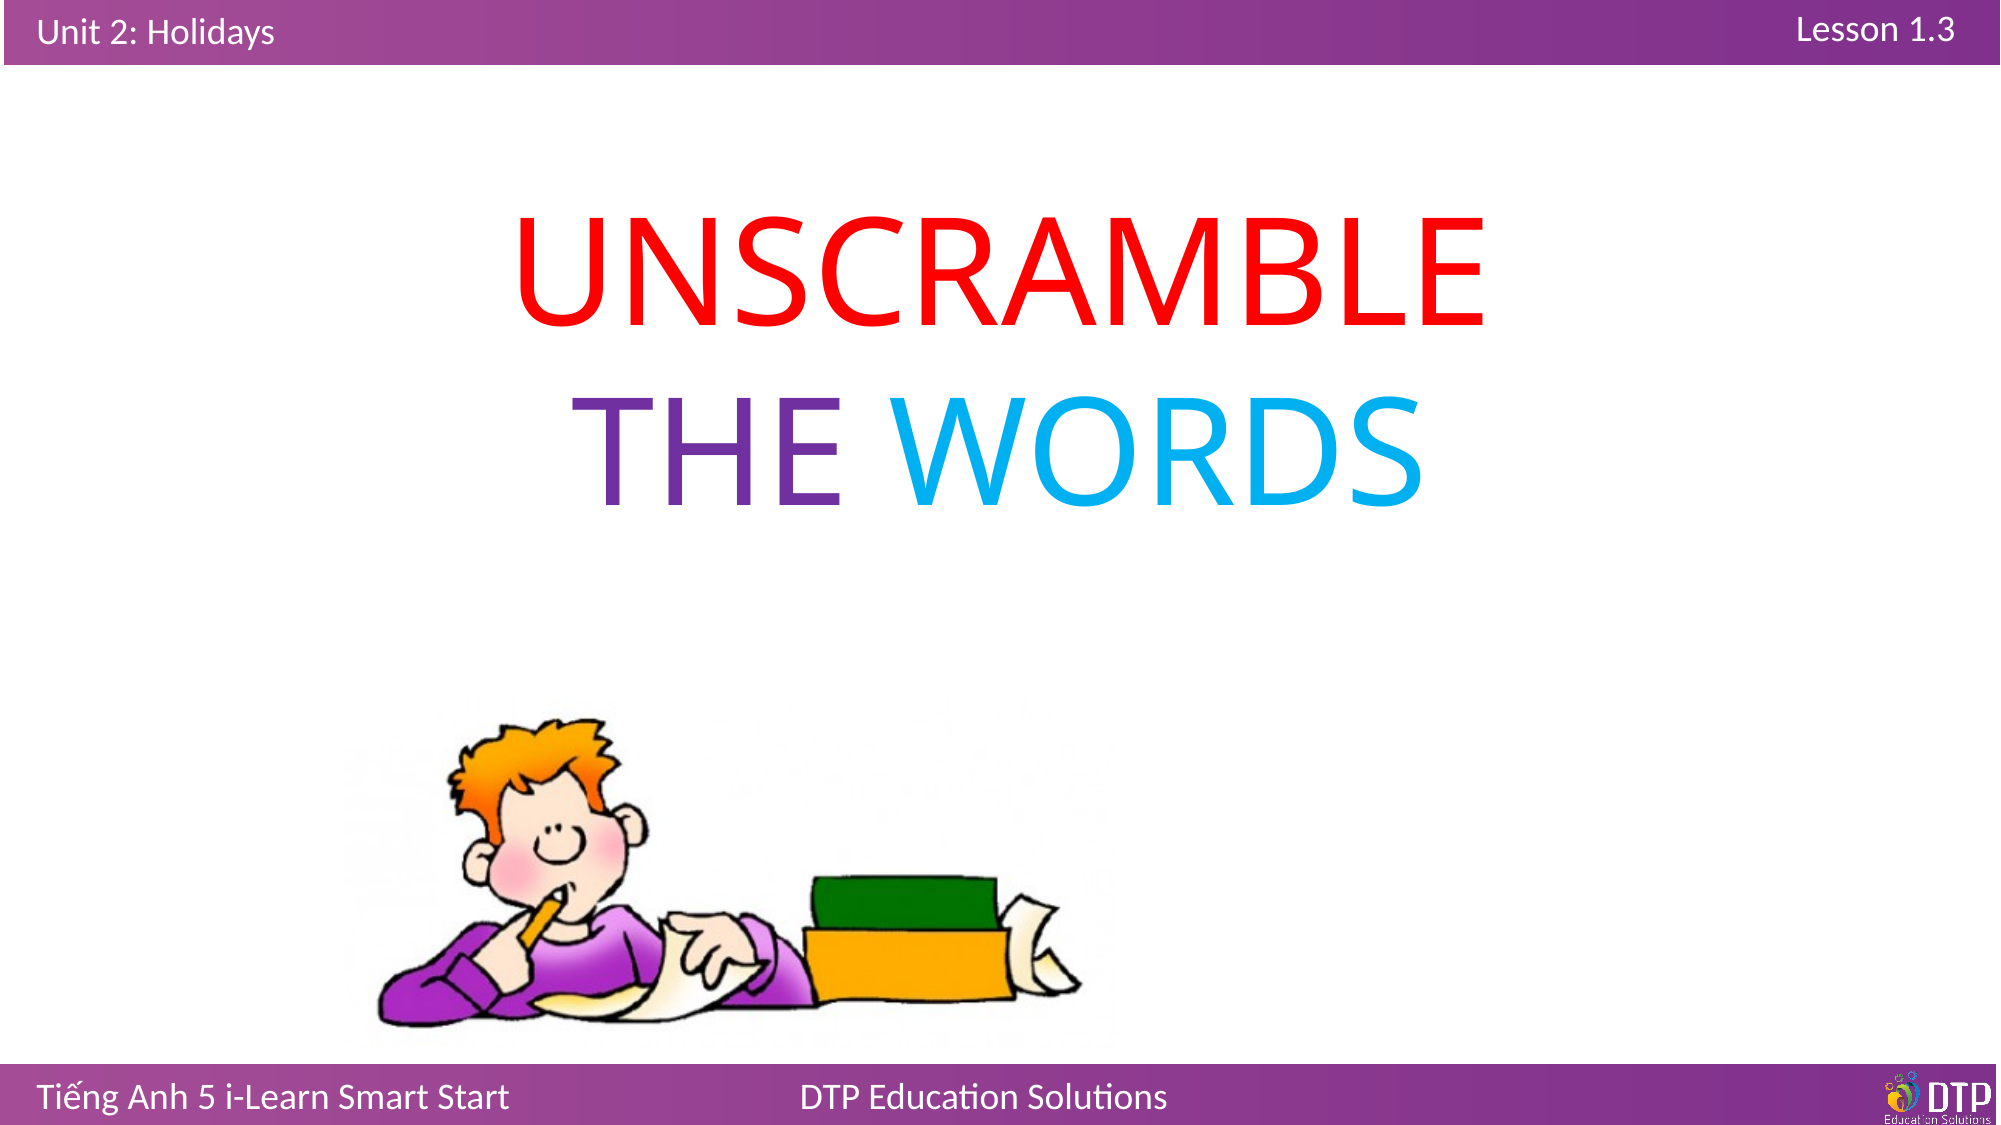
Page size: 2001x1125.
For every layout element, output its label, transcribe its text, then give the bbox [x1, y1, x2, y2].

text_box UNSCRAMBLE THE WORDS [460, 168, 1540, 543]
picture [4, 0, 2000, 65]
picture [343, 699, 1117, 1049]
picture [0, 1064, 1996, 1125]
